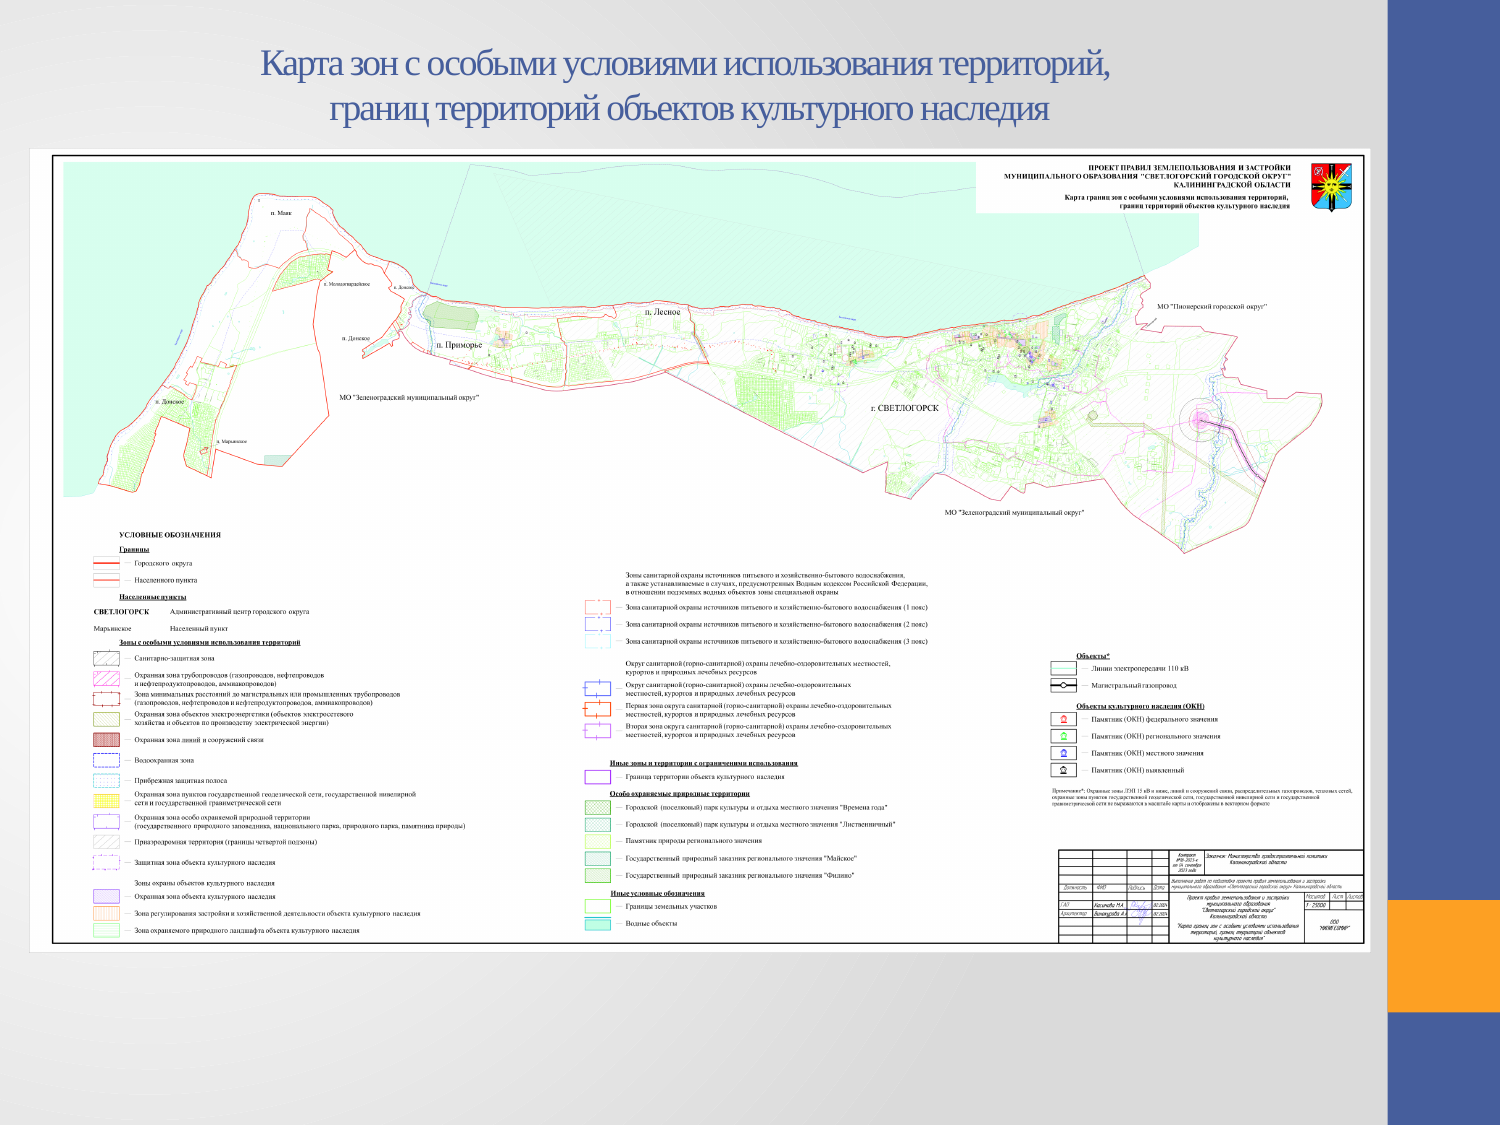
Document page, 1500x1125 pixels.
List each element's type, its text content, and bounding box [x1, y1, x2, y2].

title Карта зон с особыми условиями использования территорий, границ территорий объектов культурного наследия [64, 42, 1315, 124]
picture [28, 148, 1372, 953]
